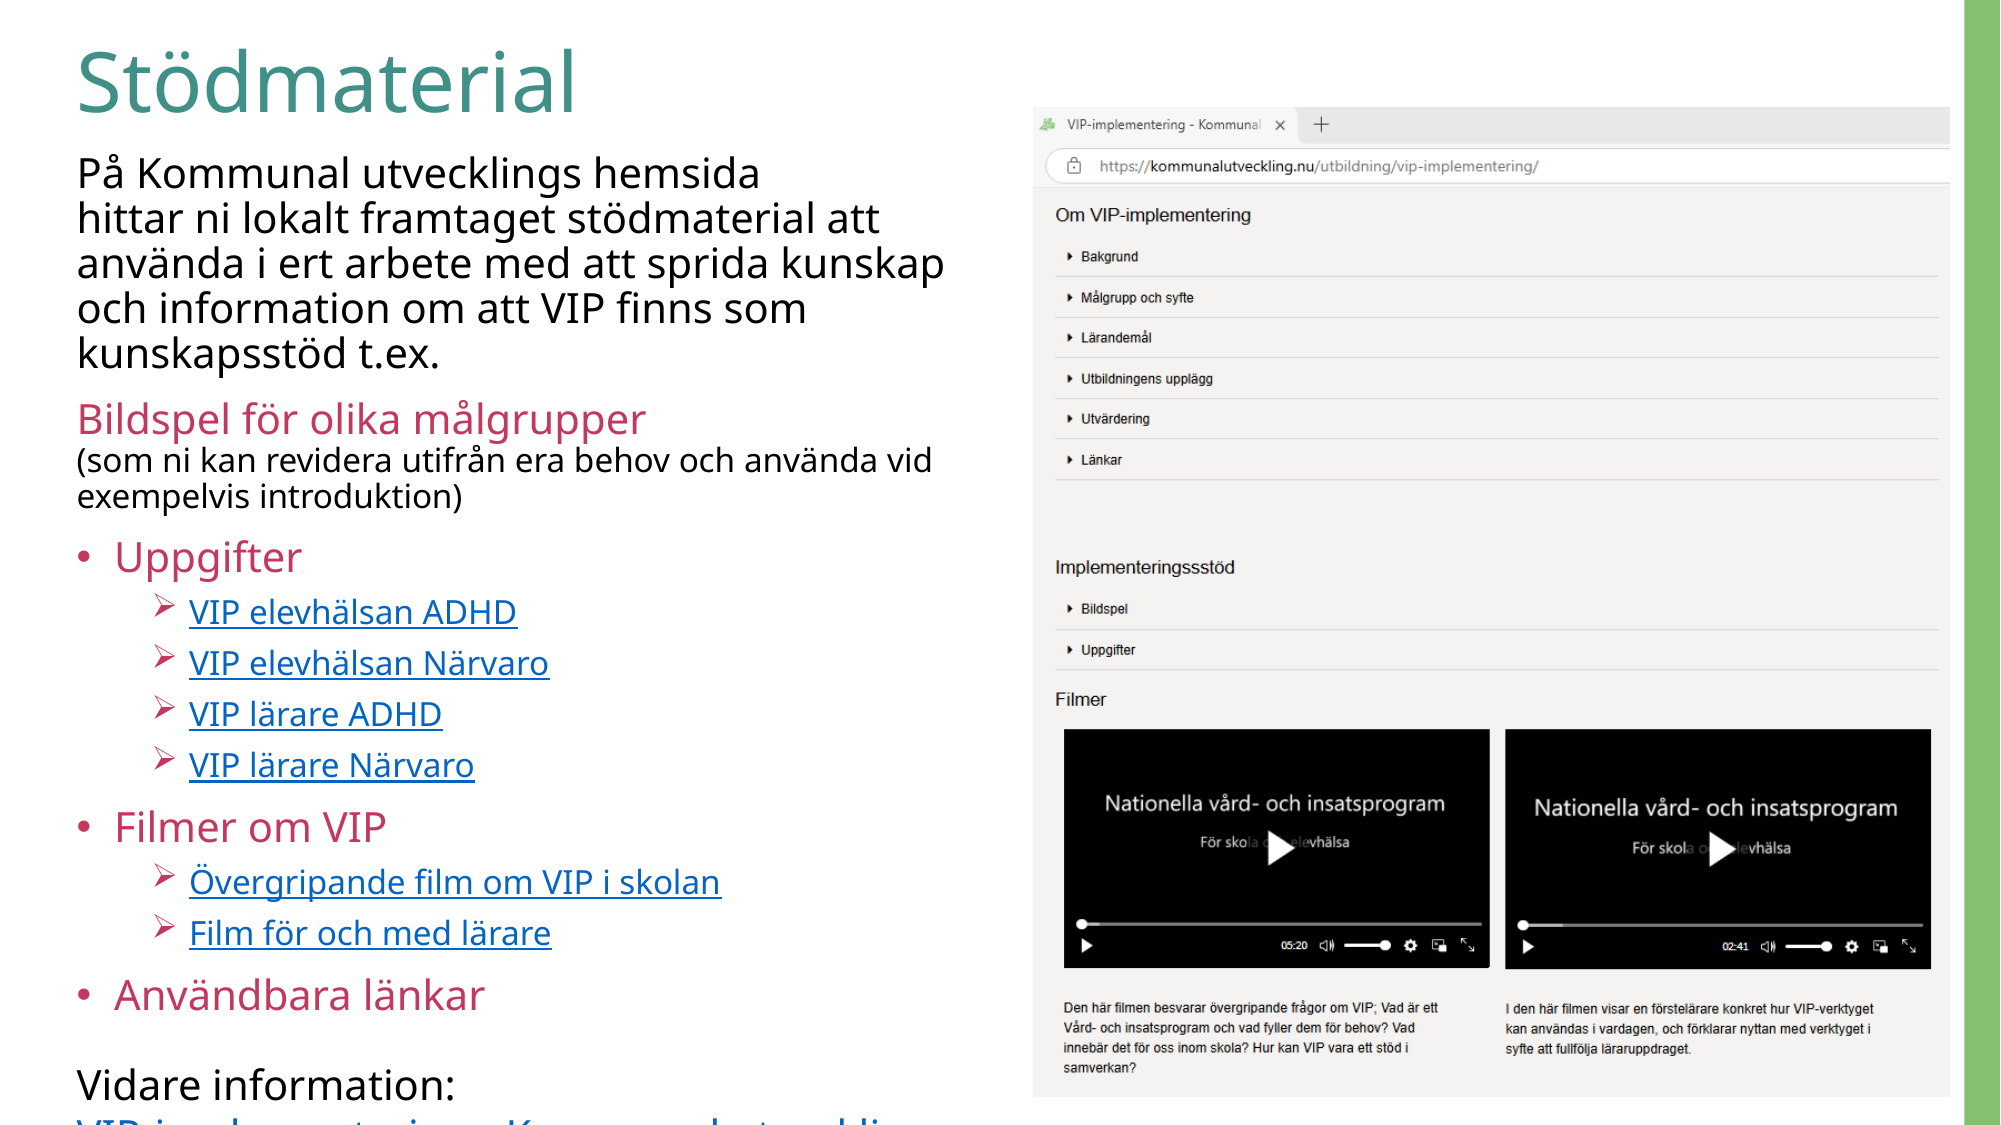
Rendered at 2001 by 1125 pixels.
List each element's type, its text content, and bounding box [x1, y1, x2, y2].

list På Kommunal utvecklings hemsida hittar ni lokalt framtaget stödmaterial att använda i ert arbete med att sprida kunskap och information om att VIP finns som kunskapsstöd t.ex. Bildspel för olika målgrupper (som ni kan revidera utifrån era behov och använda vid exempelvis introduktion) Uppgifter VIP elevhälsan ADHD VIP elevhälsan Närvaro VIP lärare ADHD VIP lärare Närvaro Filmer om VIP Övergripande film om VIP i skolan Film för och med lärare Användbara länkar Vidare information: VIP-implementering - Kommunal utveckling [61, 145, 1034, 1125]
title Stödmaterial [61, 26, 1787, 145]
picture [1033, 107, 1950, 1097]
